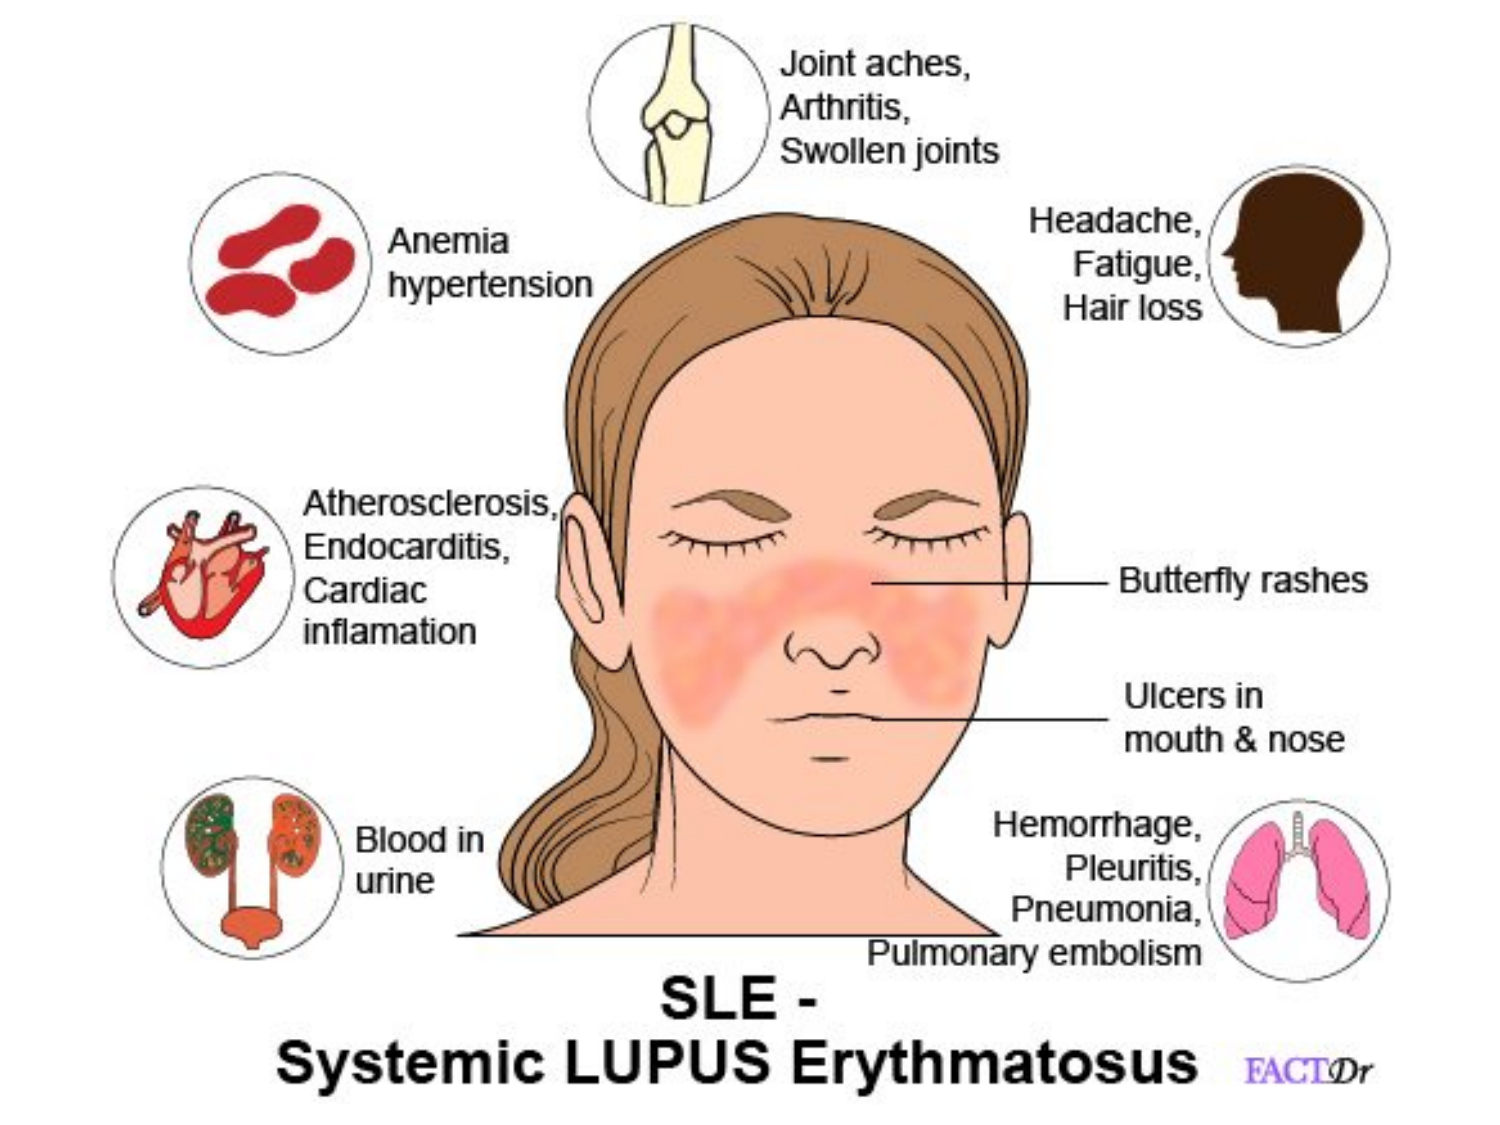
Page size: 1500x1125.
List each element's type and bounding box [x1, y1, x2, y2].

list [105, 14, 1394, 1111]
